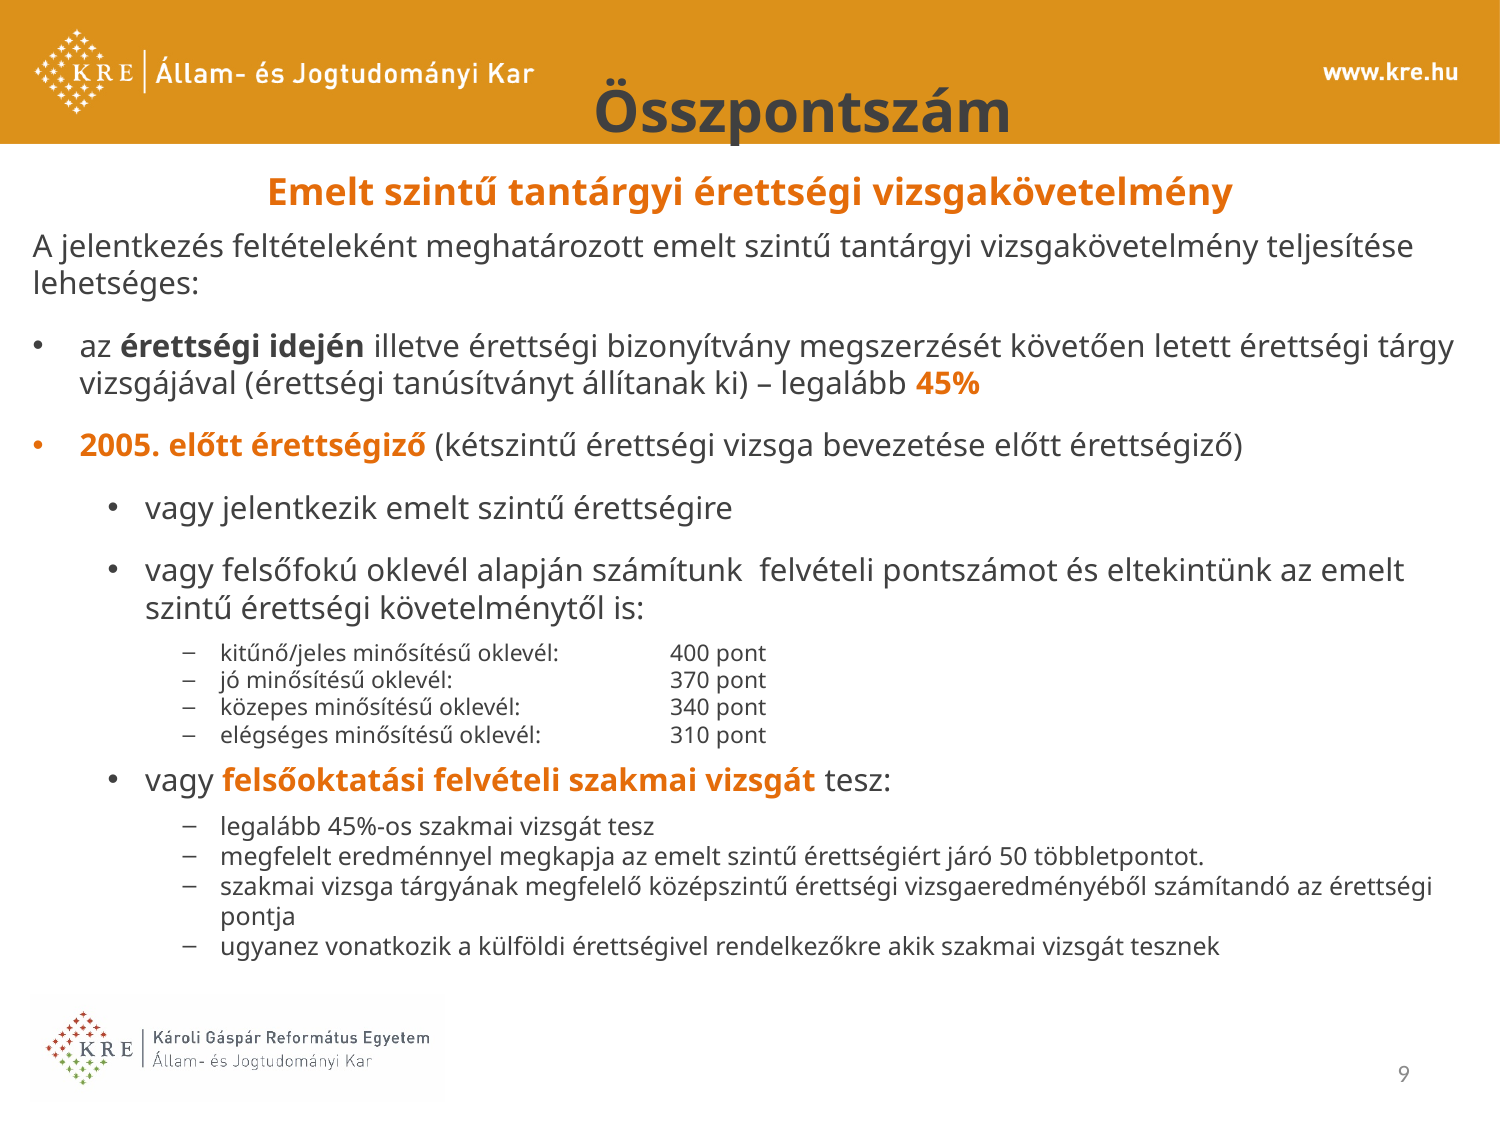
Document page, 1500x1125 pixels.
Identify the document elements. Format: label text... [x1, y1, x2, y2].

picture [29, 993, 445, 1103]
picture [0, 0, 1500, 145]
list Emelt szintű tantárgyi érettségi vizsgakövetelmény A jelentkezés feltételeként meghatározott emelt szintű tantárgyi vizsgakövetelmény teljesítése lehetséges: az érettségi idején illetve érettségi bizonyítvány megszerzését követően letett érettségi tárgy vizsgájával (érettségi tanúsítványt állítanak ki) – legalább 45% 2005. előtt érettségiző (kétszintű érettségi vizsga bevezetése előtt érettségiző) vagy jelentkezik emelt szintű érettségire vagy felsőfokú oklevél alapján számítunk felvételi pontszámot és eltekintünk az emelt szintű érettségi követelménytől is: kitűnő/jeles minősítésű oklevél: 400 pont jó minősítésű oklevél: 370 pont közepes minősítésű oklevél: 340 pont elégséges minősítésű oklevél: 310 pont vagy felsőoktatási felvételi szakmai vizsgát tesz: legalább 45%-os szakmai vizsgát tesz megfelelt eredménnyel megkapja az emelt szintű érettségiért járó 50 többletpontot. szakmai vizsga tárgyának megfelelő középszintű érettségi vizsgaeredményéből számítandó az érettségi pontja ugyanez vonatkozik a külföldi érettségivel rendelkezőkre akik szakmai vizsgát tesznek [17, 160, 1483, 1024]
slide_number 9 [1074, 1042, 1425, 1103]
